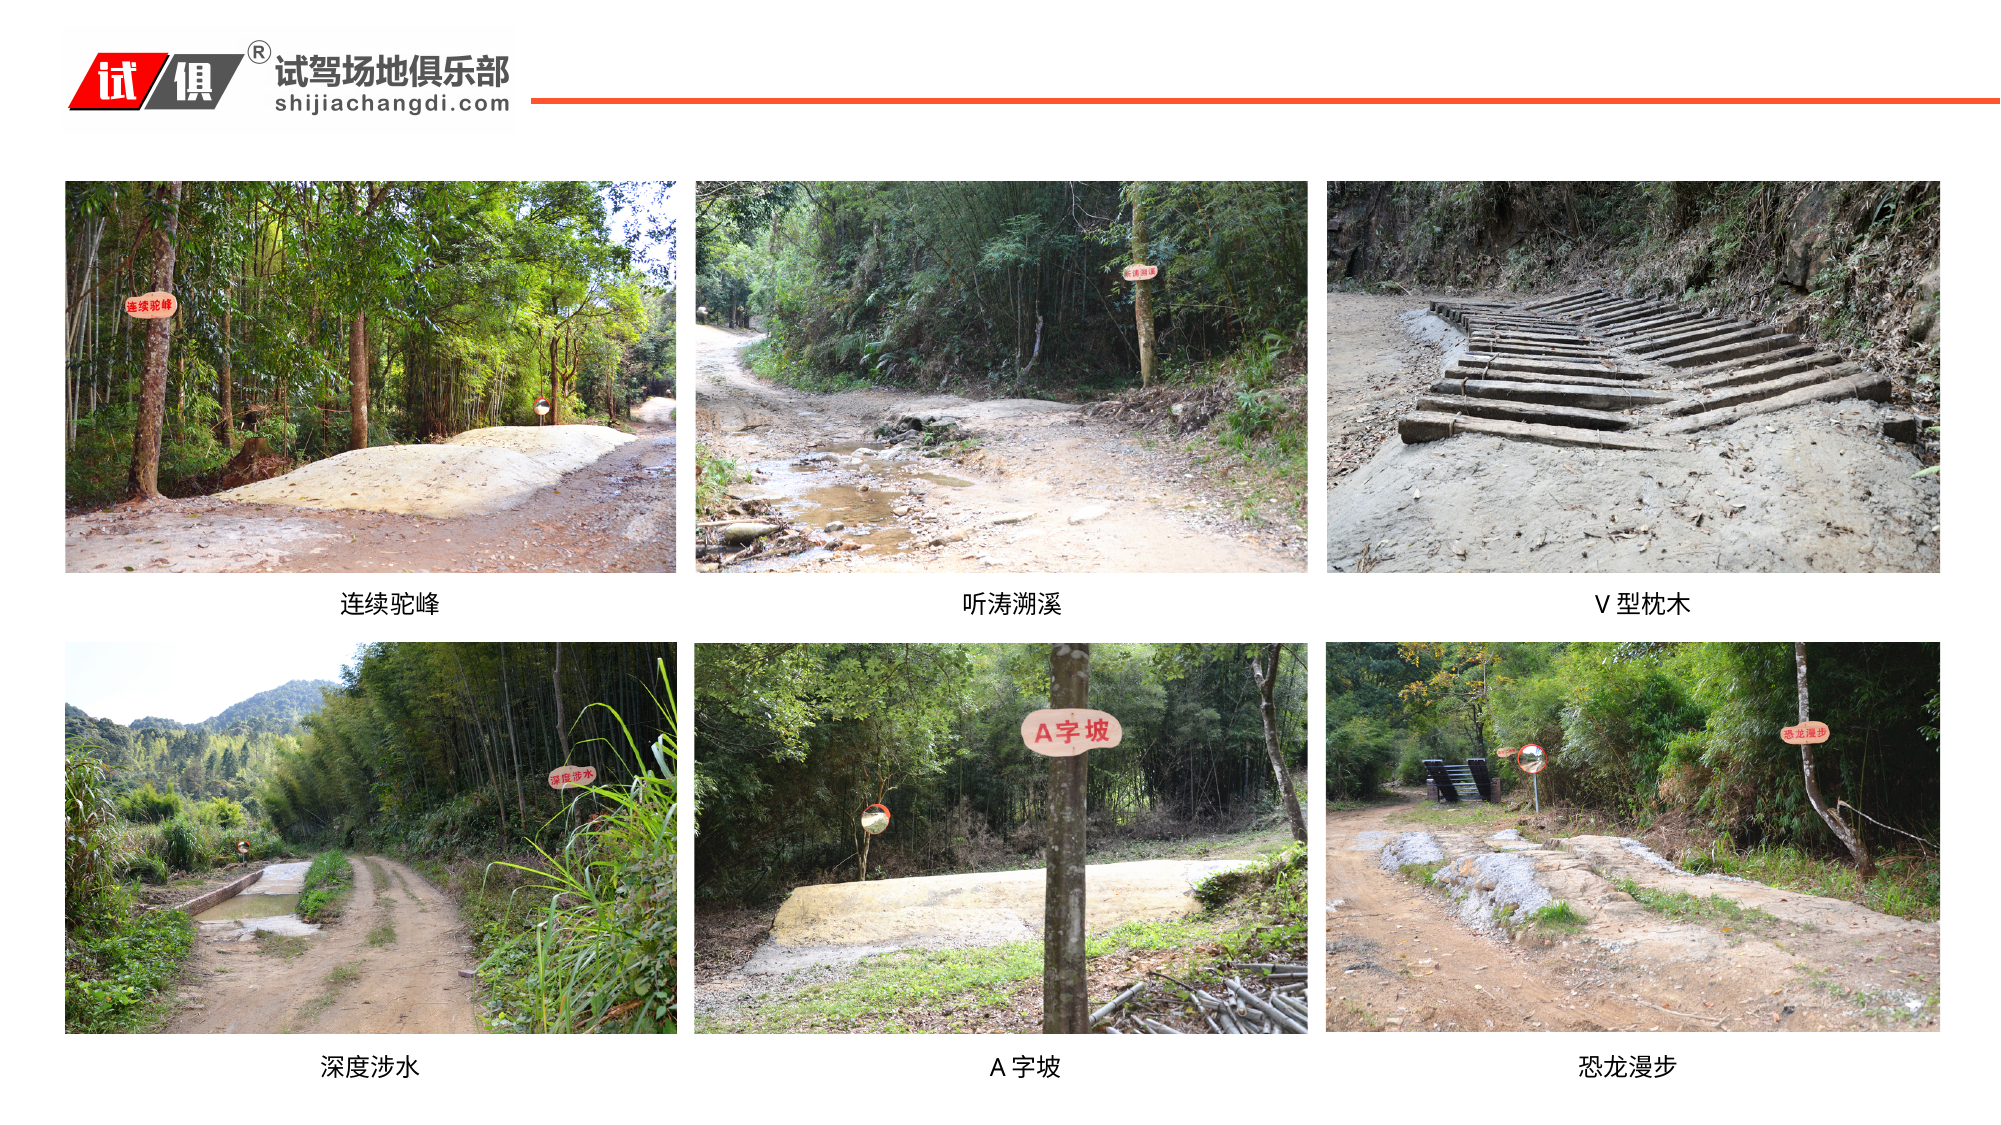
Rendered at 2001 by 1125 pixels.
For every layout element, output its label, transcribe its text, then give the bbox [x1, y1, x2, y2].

picture [694, 643, 1308, 1034]
text_box 深度涉水 [208, 1044, 533, 1089]
picture [695, 181, 1308, 573]
picture [1327, 181, 1941, 573]
text_box 听涛溯溪 [850, 580, 1176, 626]
picture [53, 26, 531, 134]
text_box A字坡 [772, 1044, 1280, 1089]
text_box V型枕木 [1403, 580, 1883, 626]
text_box 连续驼峰 [228, 581, 553, 626]
picture [65, 181, 677, 573]
picture [1325, 642, 1941, 1032]
picture [65, 642, 677, 1034]
text_box 恐龙漫步 [1375, 1044, 1883, 1089]
